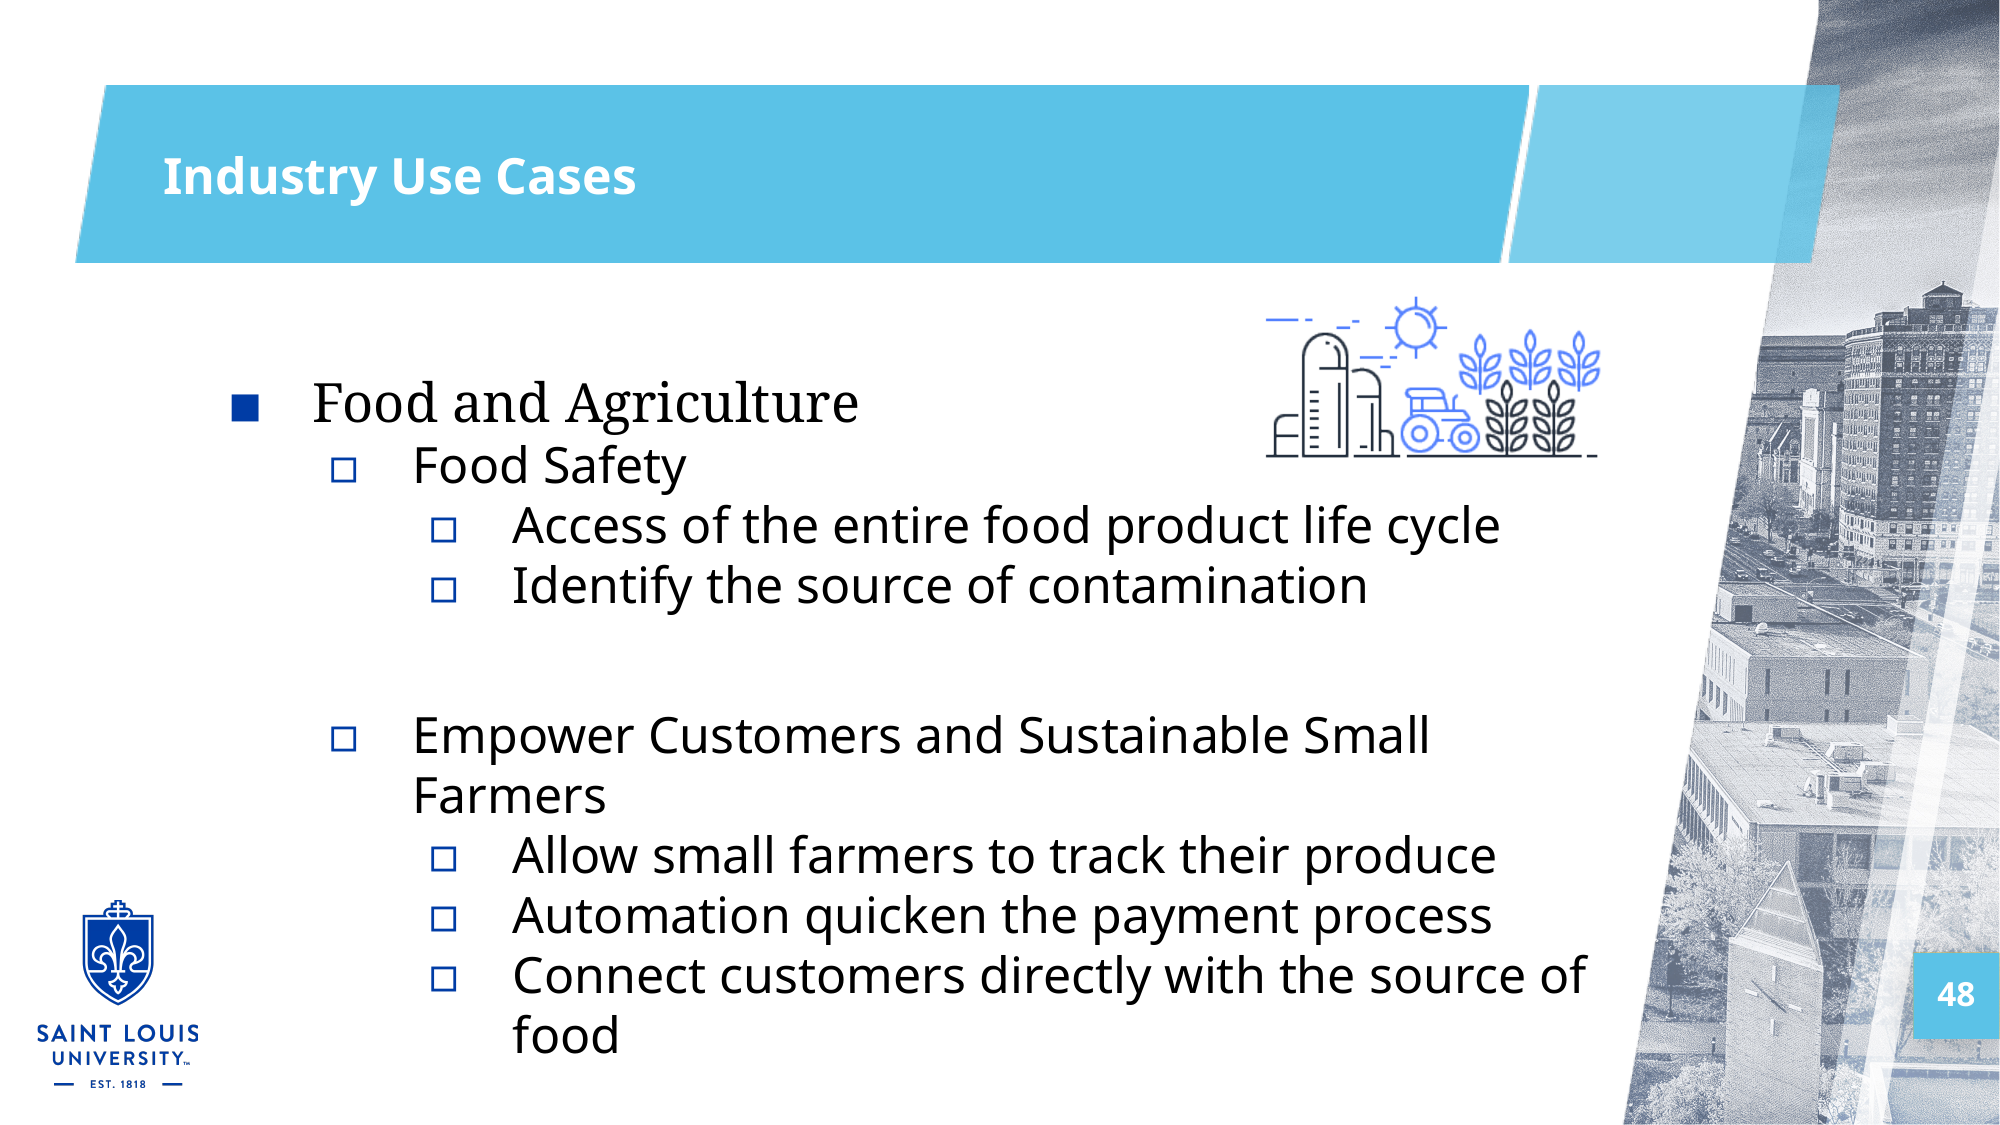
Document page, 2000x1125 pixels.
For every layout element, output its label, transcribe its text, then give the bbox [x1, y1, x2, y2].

list Food and Agriculture Food Safety Access of the entire food product life cycle Identify the source of contamination Empower Customers and Sustainable Small Farmers Allow small farmers to track their produce Automation quicken the payment process Connect customers directly with the source of food [197, 353, 1648, 997]
slide_number 48 [1913, 952, 2000, 1039]
picture [1625, 0, 2000, 1125]
picture [1216, 280, 1649, 494]
title Industry Use Cases [148, 86, 1488, 263]
